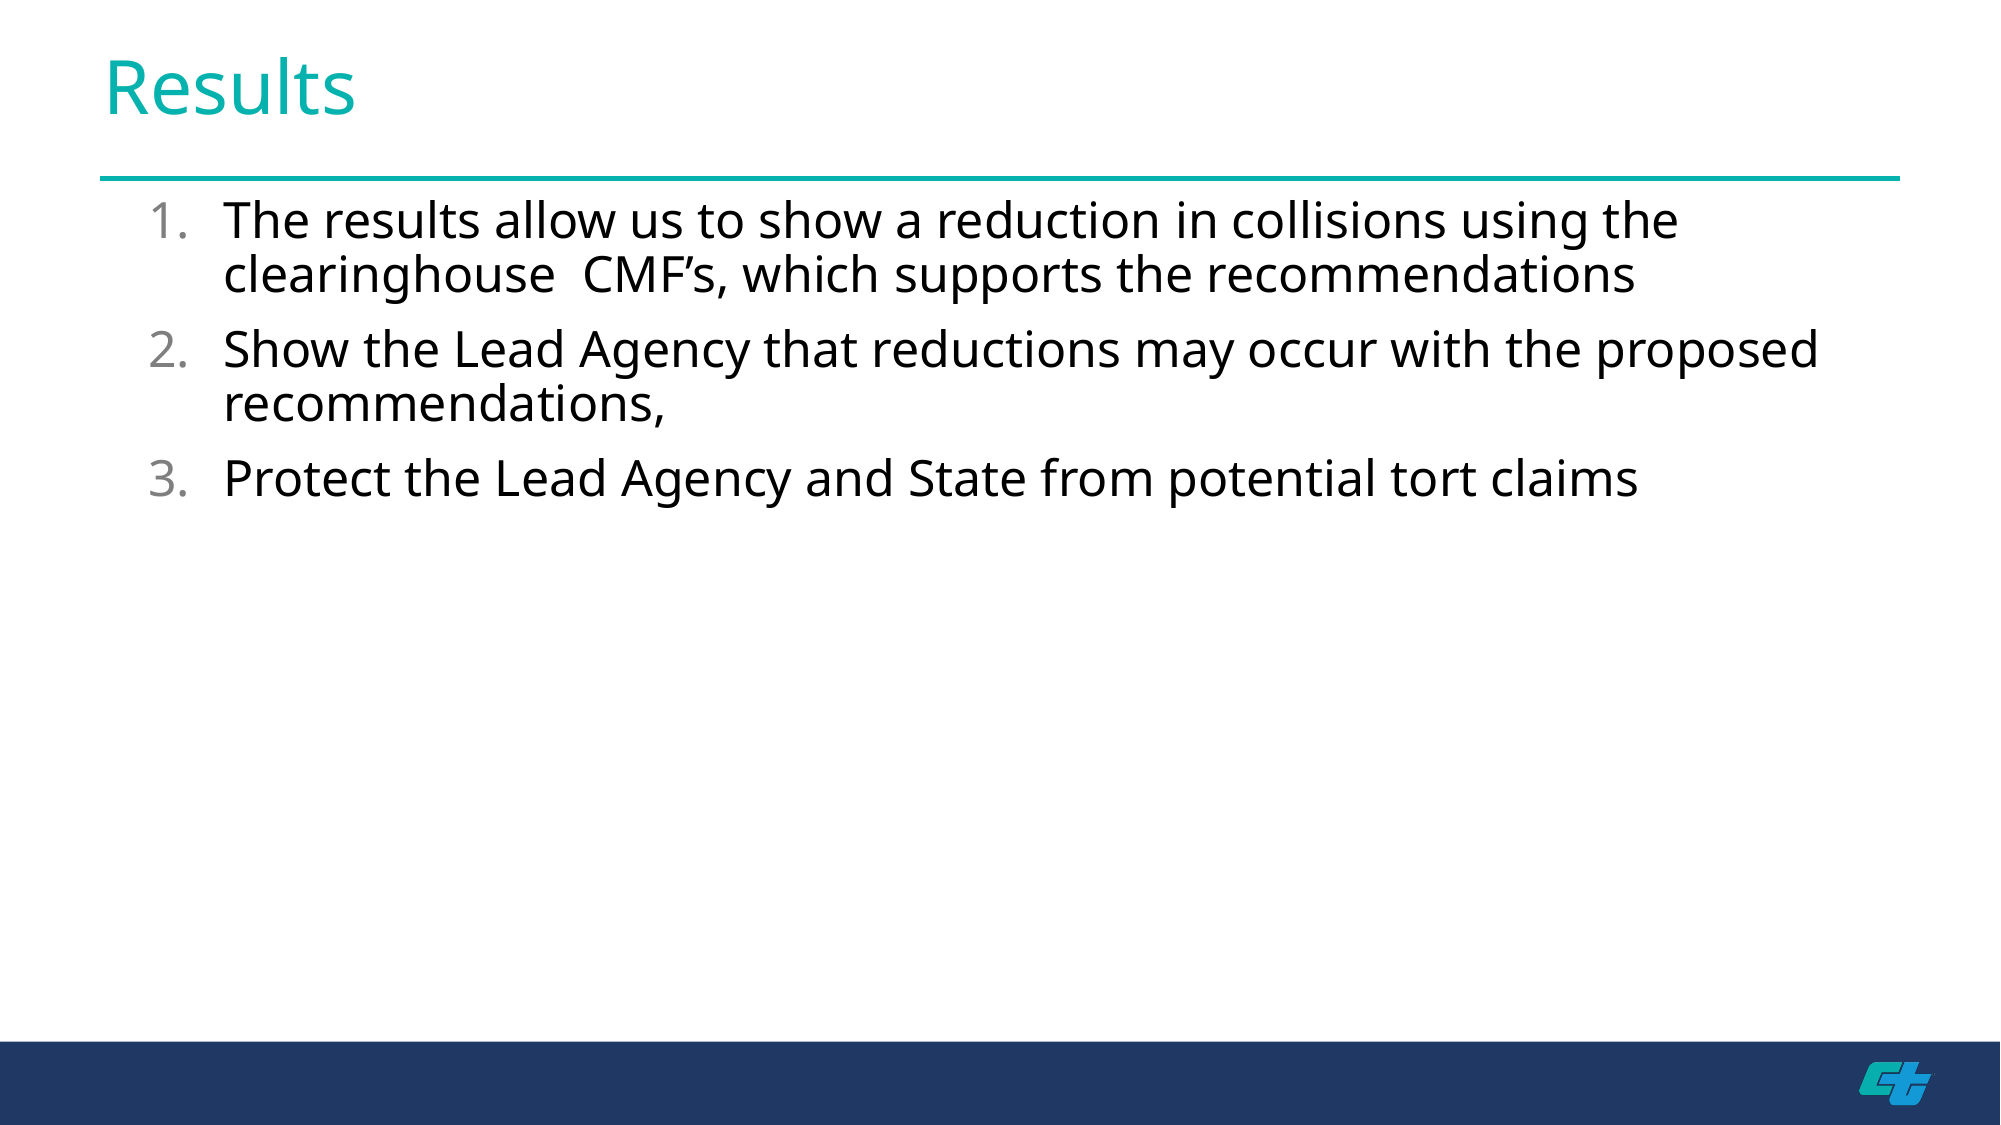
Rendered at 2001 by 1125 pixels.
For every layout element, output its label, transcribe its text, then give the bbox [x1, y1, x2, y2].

title Results [88, 42, 1921, 152]
picture [1858, 1060, 1942, 1107]
list The results allow us to show a reduction in collisions using the clearinghouse CMF’s, which supports the recommendations Show the Lead Agency that reductions may occur with the proposed recommendations, Protect the Lead Agency and State from potential tort claims [108, 188, 1901, 989]
